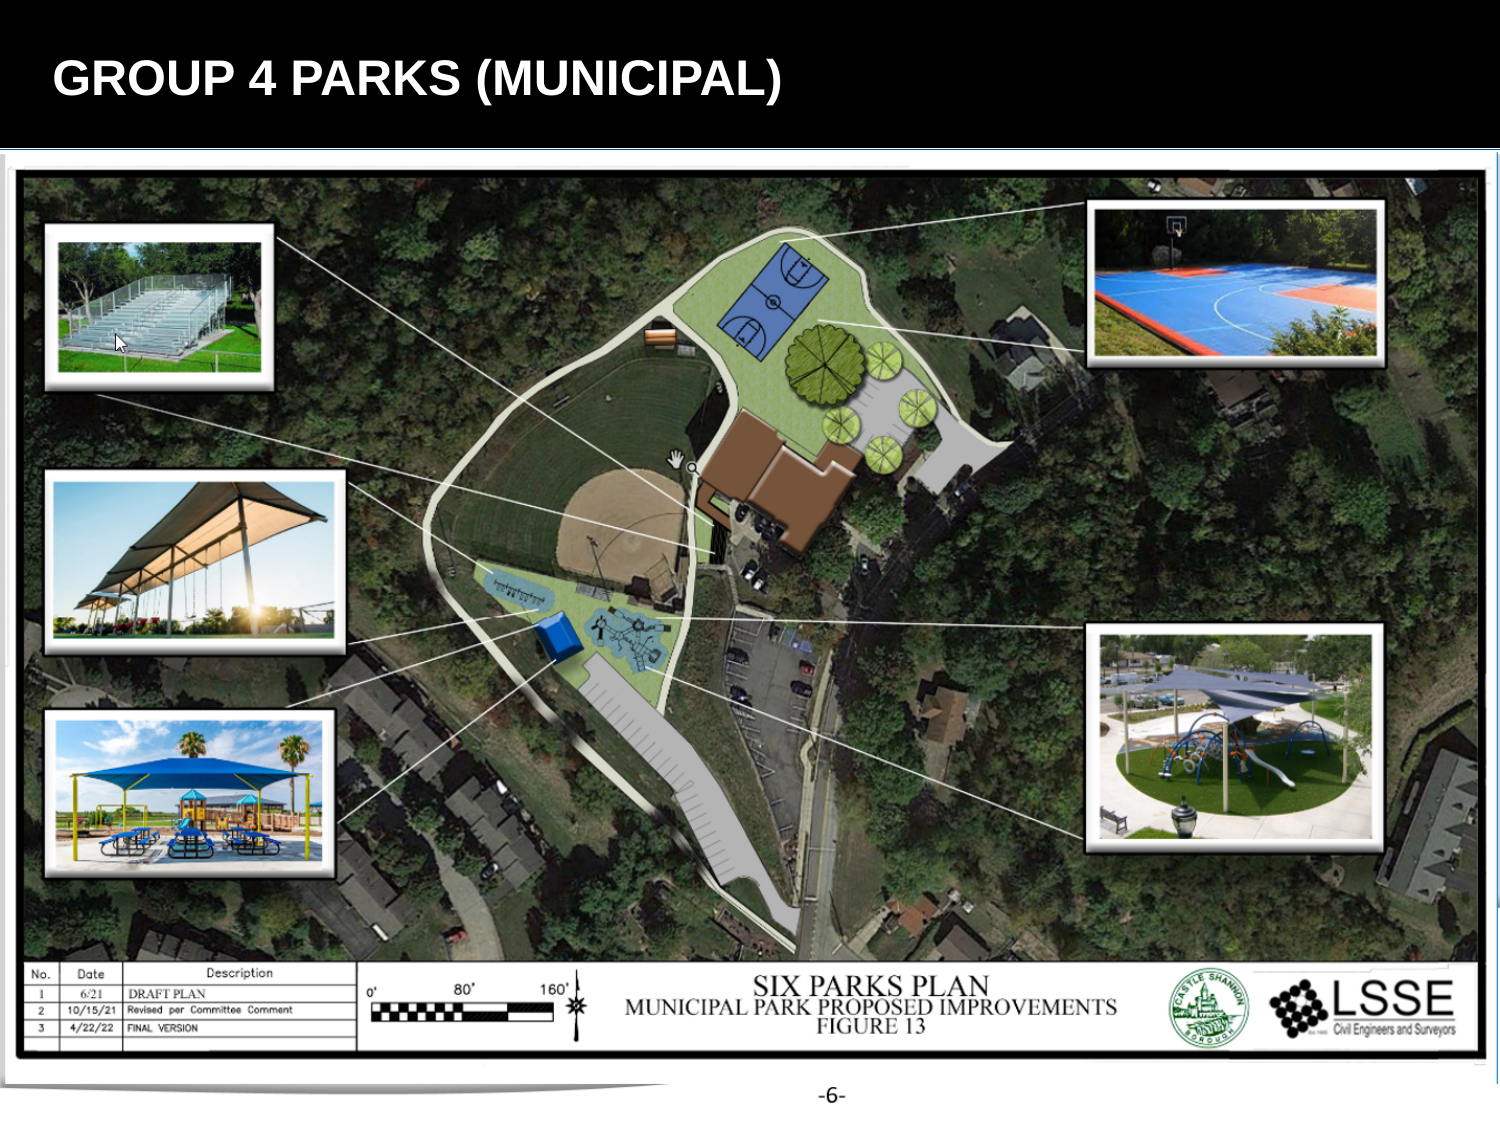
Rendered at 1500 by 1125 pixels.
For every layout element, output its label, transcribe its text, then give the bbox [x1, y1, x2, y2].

title Group 4 Parks (Municipal) [37, 0, 1350, 148]
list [0, 149, 1500, 1125]
